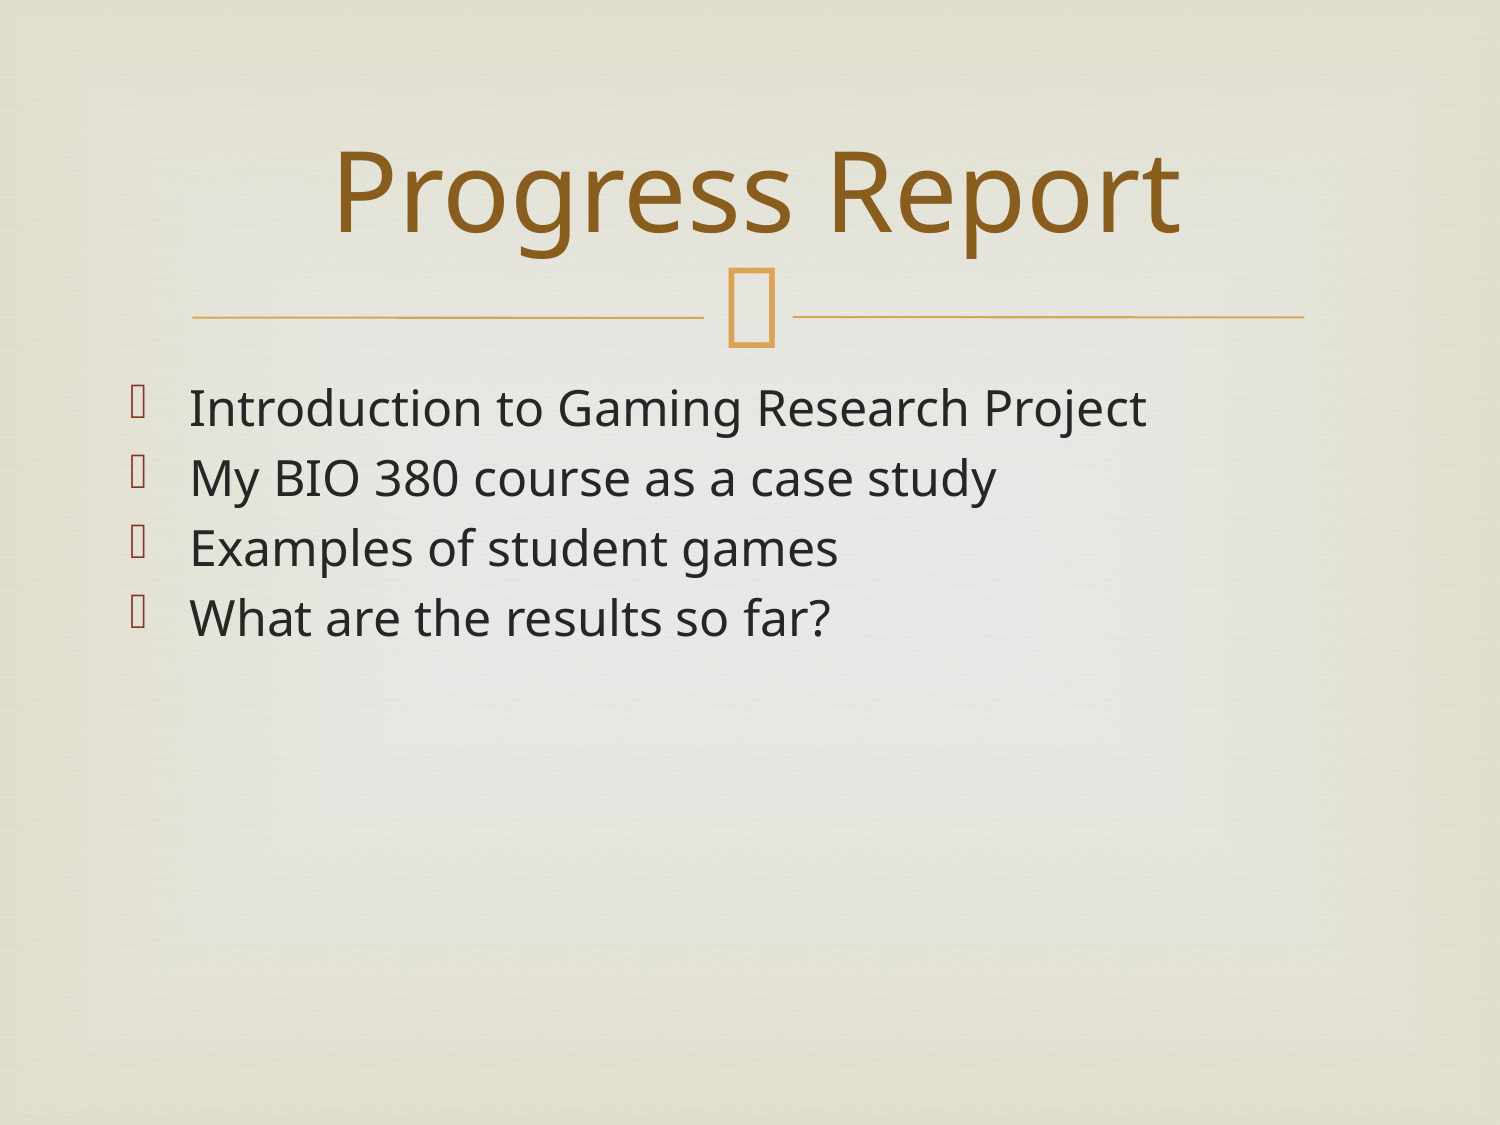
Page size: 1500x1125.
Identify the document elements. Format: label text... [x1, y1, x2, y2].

title Progress Report [62, 125, 1450, 250]
list Introduction to Gaming Research Project My BIO 380 course as a case study Examples of student games What are the results so far? [114, 368, 1386, 1005]
